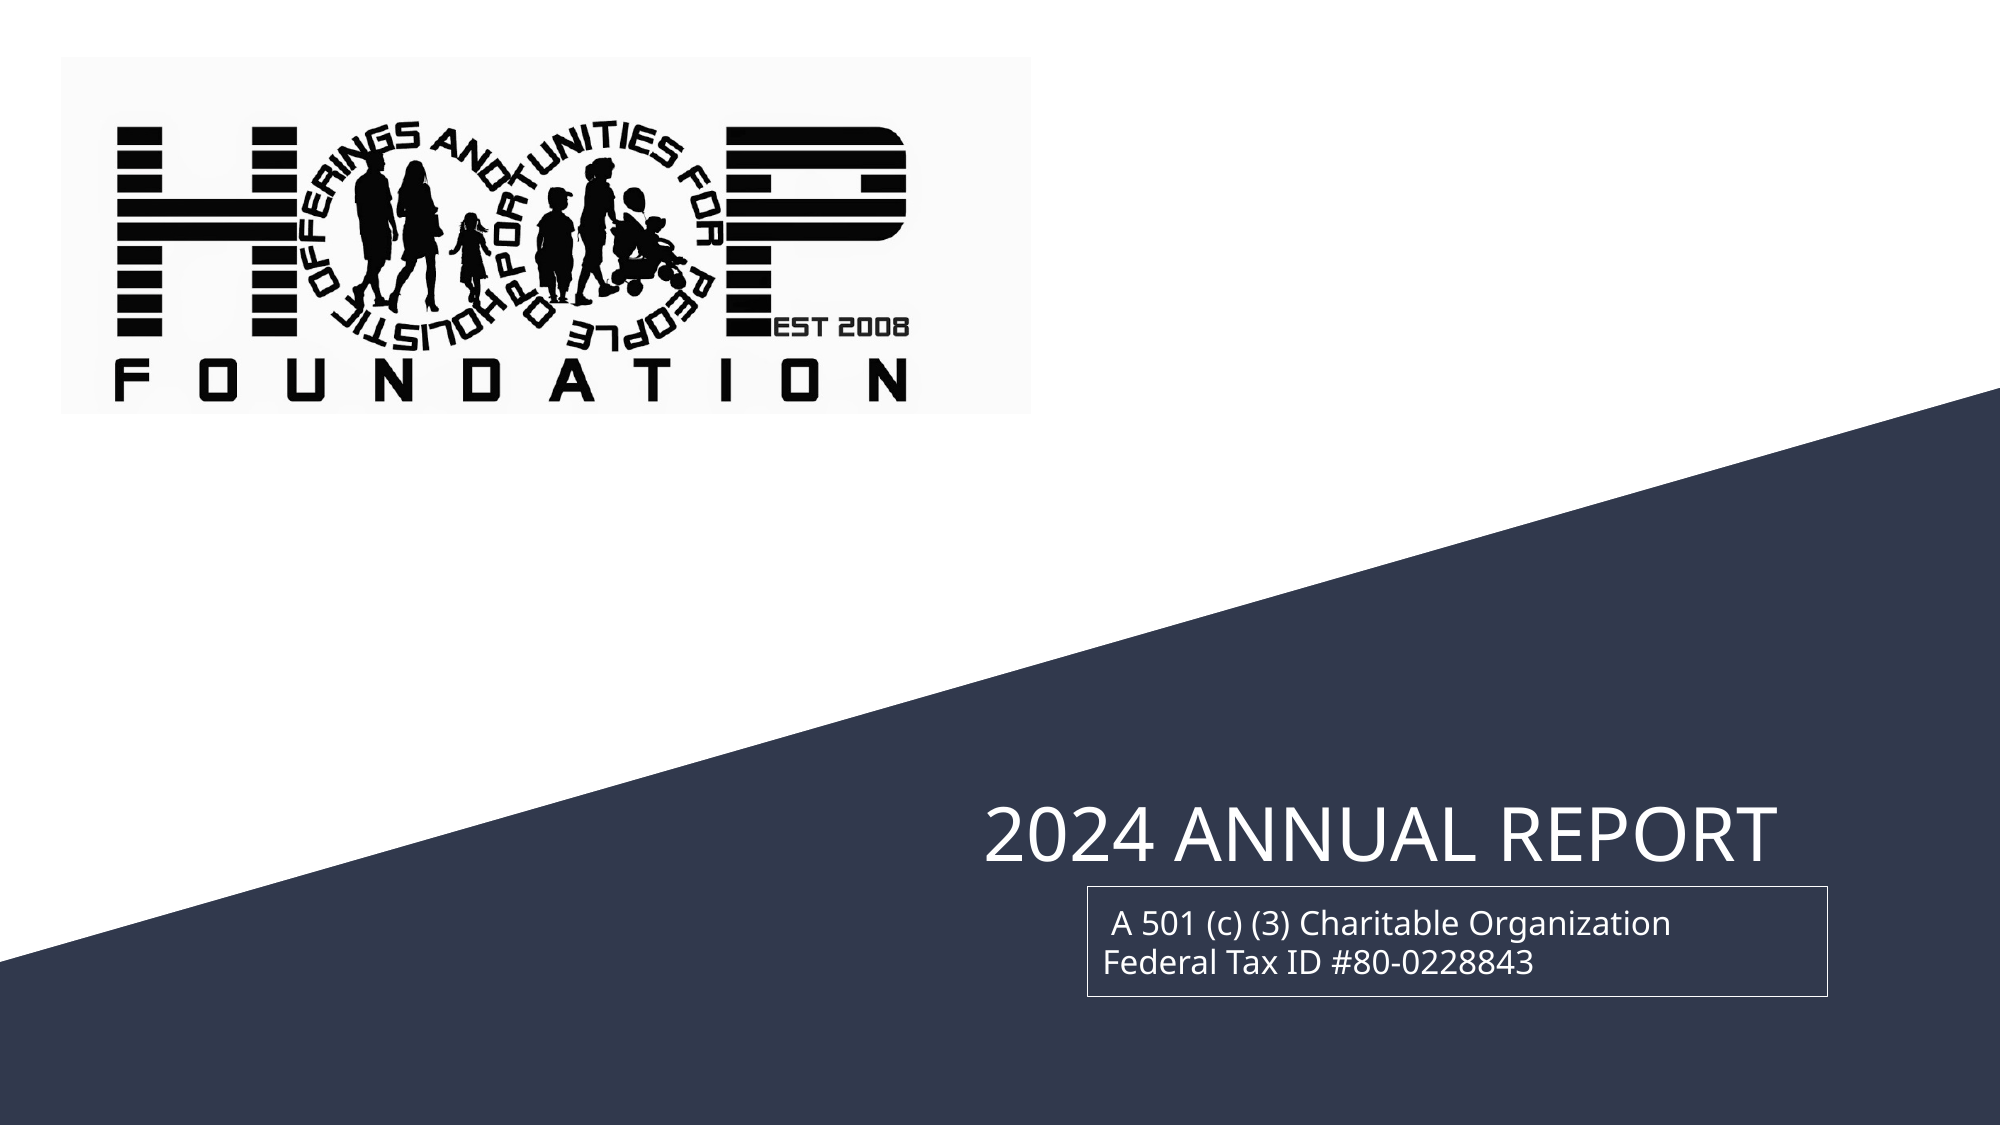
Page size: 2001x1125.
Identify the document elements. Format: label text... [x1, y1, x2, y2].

text_box 2024 ANNUAL REPORT [968, 771, 1998, 887]
picture [60, 56, 1031, 415]
text_box A 501 (c) (3) Charitable Organization Federal Tax ID #80-0228843 [1087, 886, 1828, 997]
